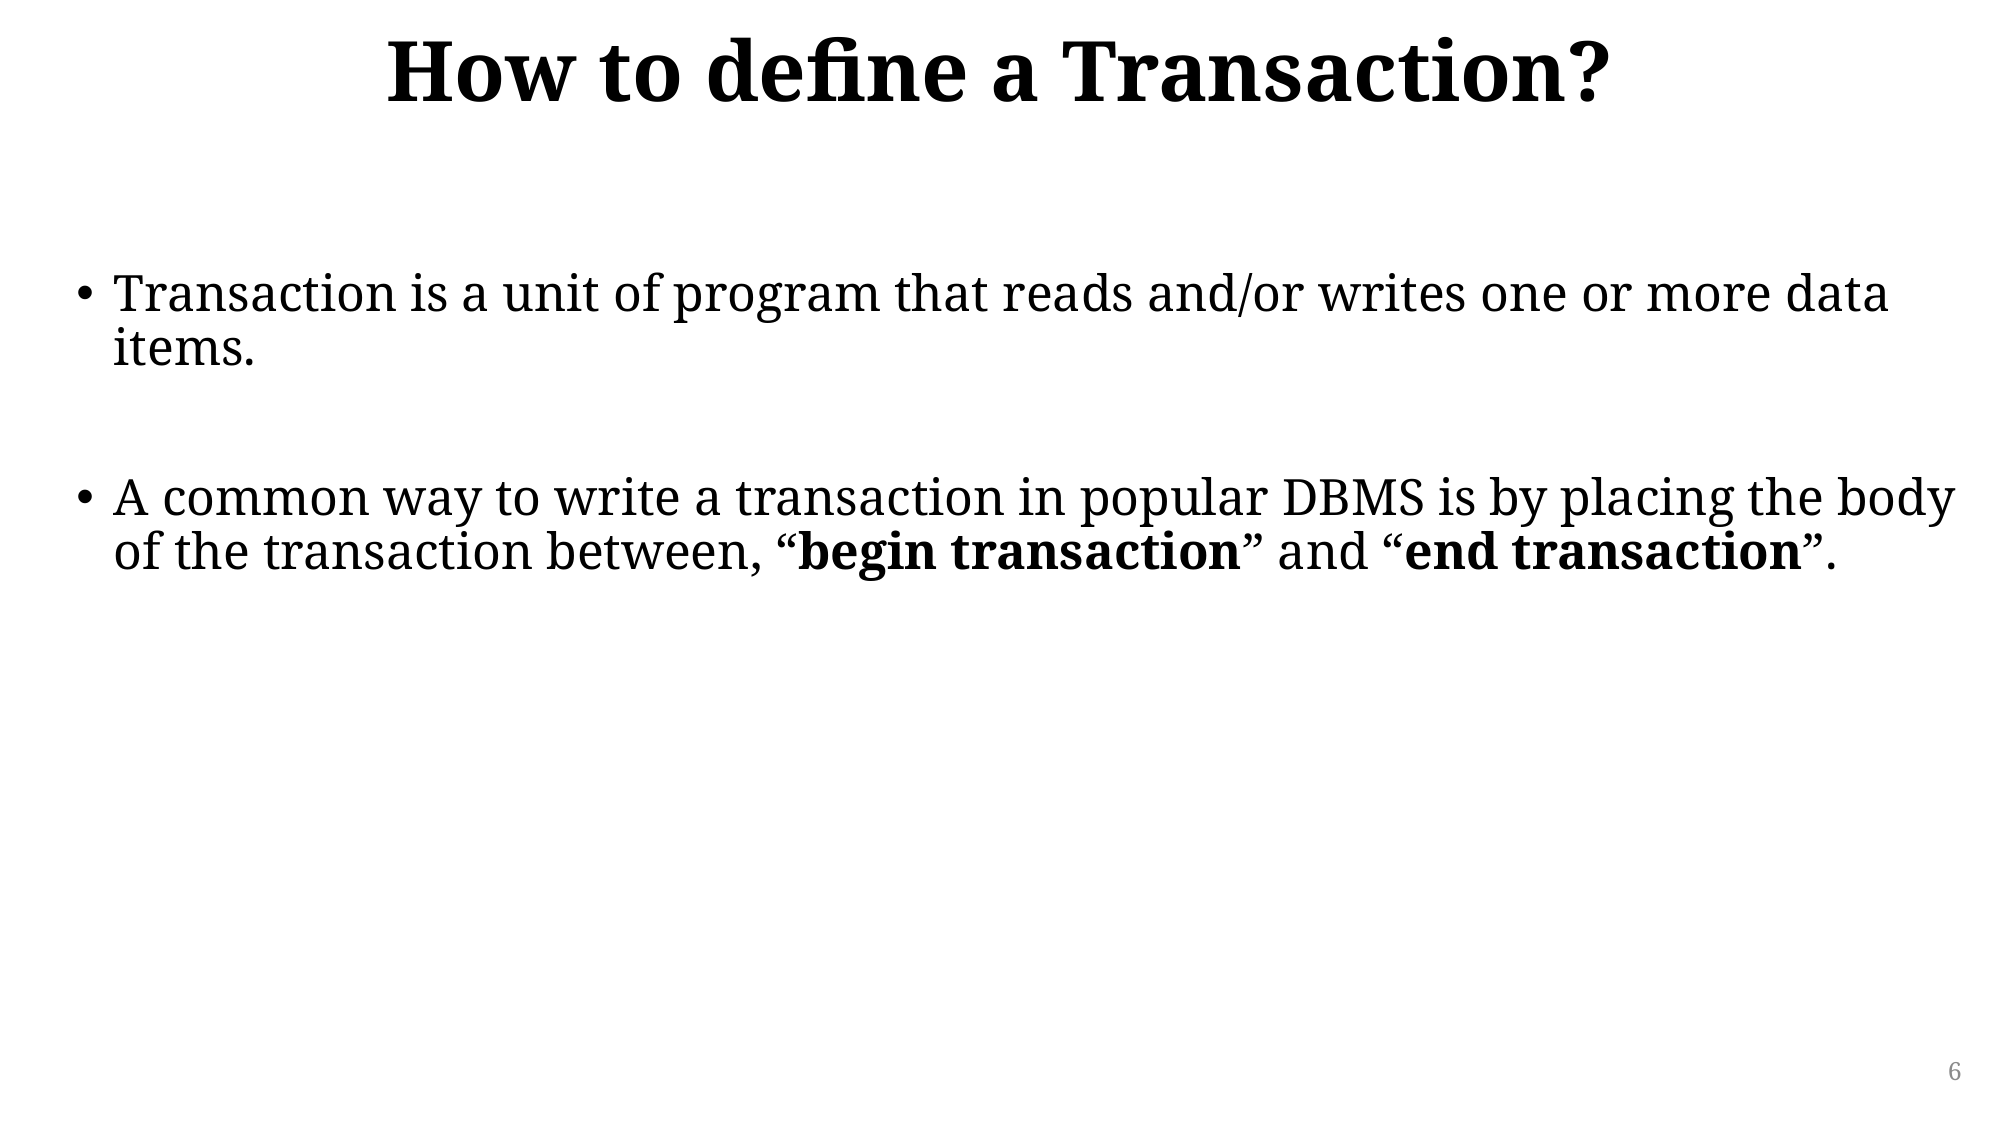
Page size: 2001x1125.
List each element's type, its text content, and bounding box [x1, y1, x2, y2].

title How to define a Transaction? [137, 0, 1863, 149]
slide_number 6 [1526, 1042, 1977, 1103]
list Transaction is a unit of program that reads and/or writes one or more data items. A common way to write a transaction in popular DBMS is by placing the body of the transaction between, “begin transaction” and “end transaction”. [61, 260, 2000, 981]
